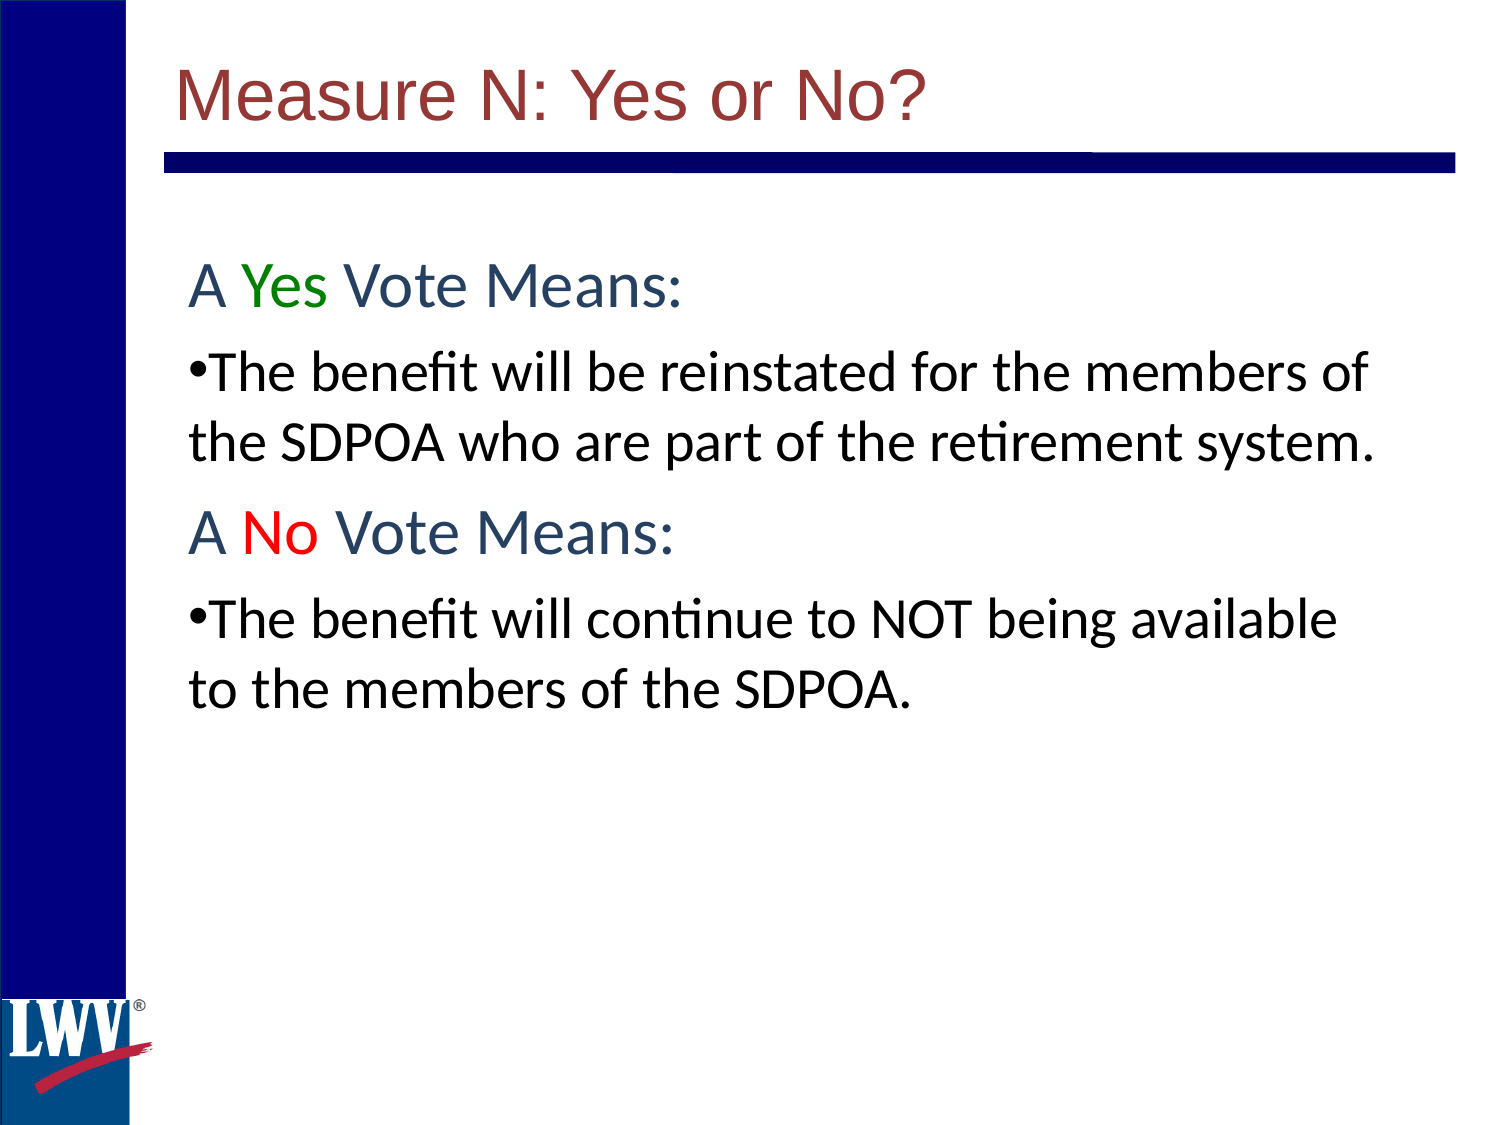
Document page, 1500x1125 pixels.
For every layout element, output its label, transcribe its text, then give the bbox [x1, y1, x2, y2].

text_box A Yes Vote Means: The benefit will be reinstated for the members of the SDPOA who are part of the retirement system. A No Vote Means: The benefit will continue to NOT being available to the members of the SDPOA. [180, 233, 1405, 728]
picture [2, 999, 153, 1125]
text_box Measure N: Yes or No? [167, 40, 1295, 143]
